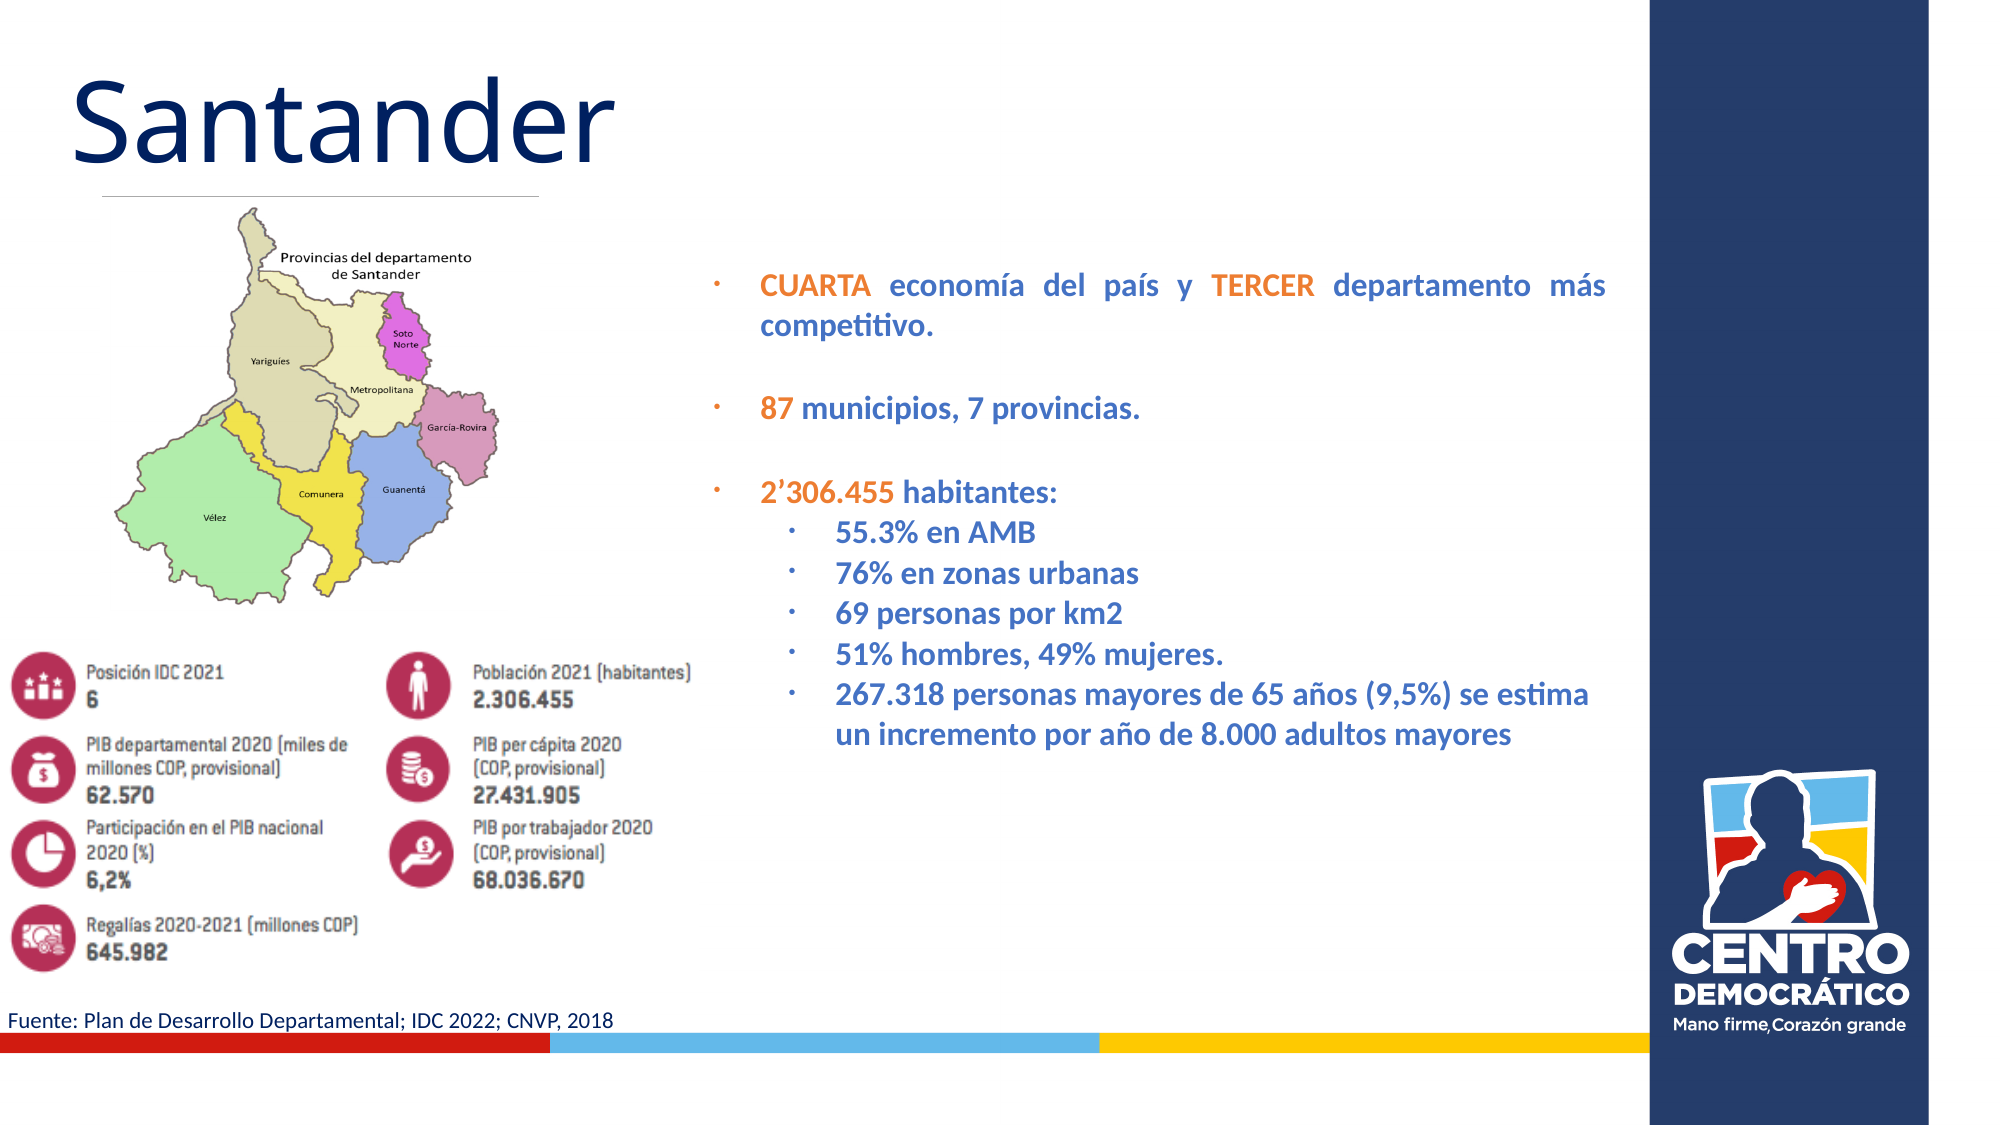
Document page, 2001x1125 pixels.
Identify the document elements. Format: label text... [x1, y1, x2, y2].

text_box CUARTA economía del país y TERCER departamento más competitivo. 87 municipios, 7 provincias. 2’306.455 habitantes: 55.3% en AMB 76% en zonas urbanas 69 personas por km2 51% hombres, 49% mujeres. 267.318 personas mayores de 65 años (9,5%) se estima un incremento por año de 8.000 adultos mayores [698, 256, 1622, 760]
title Santander [55, 16, 1781, 235]
picture [0, 0, 2001, 1125]
text_box Fuente: Plan de Desarrollo Departamental; IDC 2022; CNVP, 2018 [0, 997, 636, 1041]
